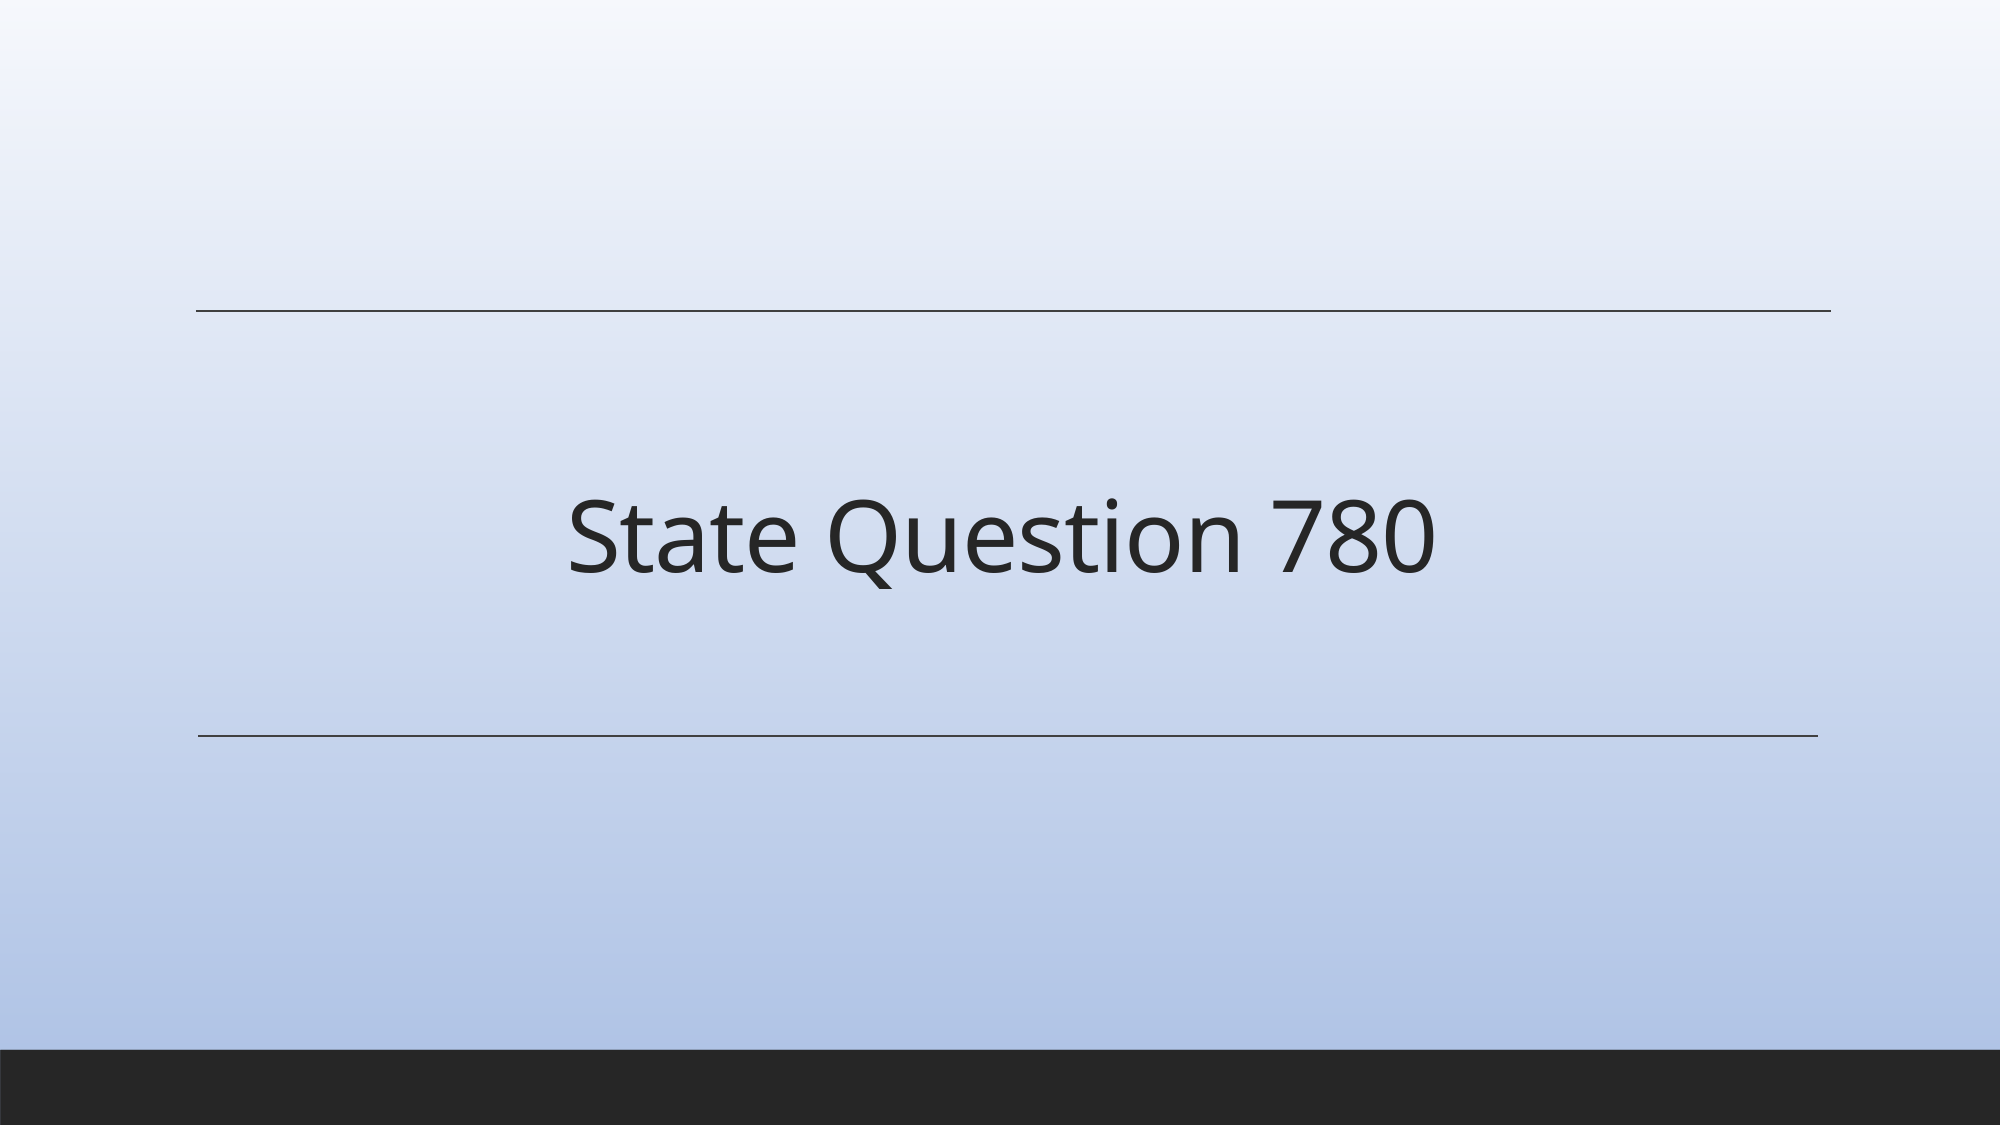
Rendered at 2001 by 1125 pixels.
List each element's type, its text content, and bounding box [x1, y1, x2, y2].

title State Question 780 [177, 401, 1828, 678]
